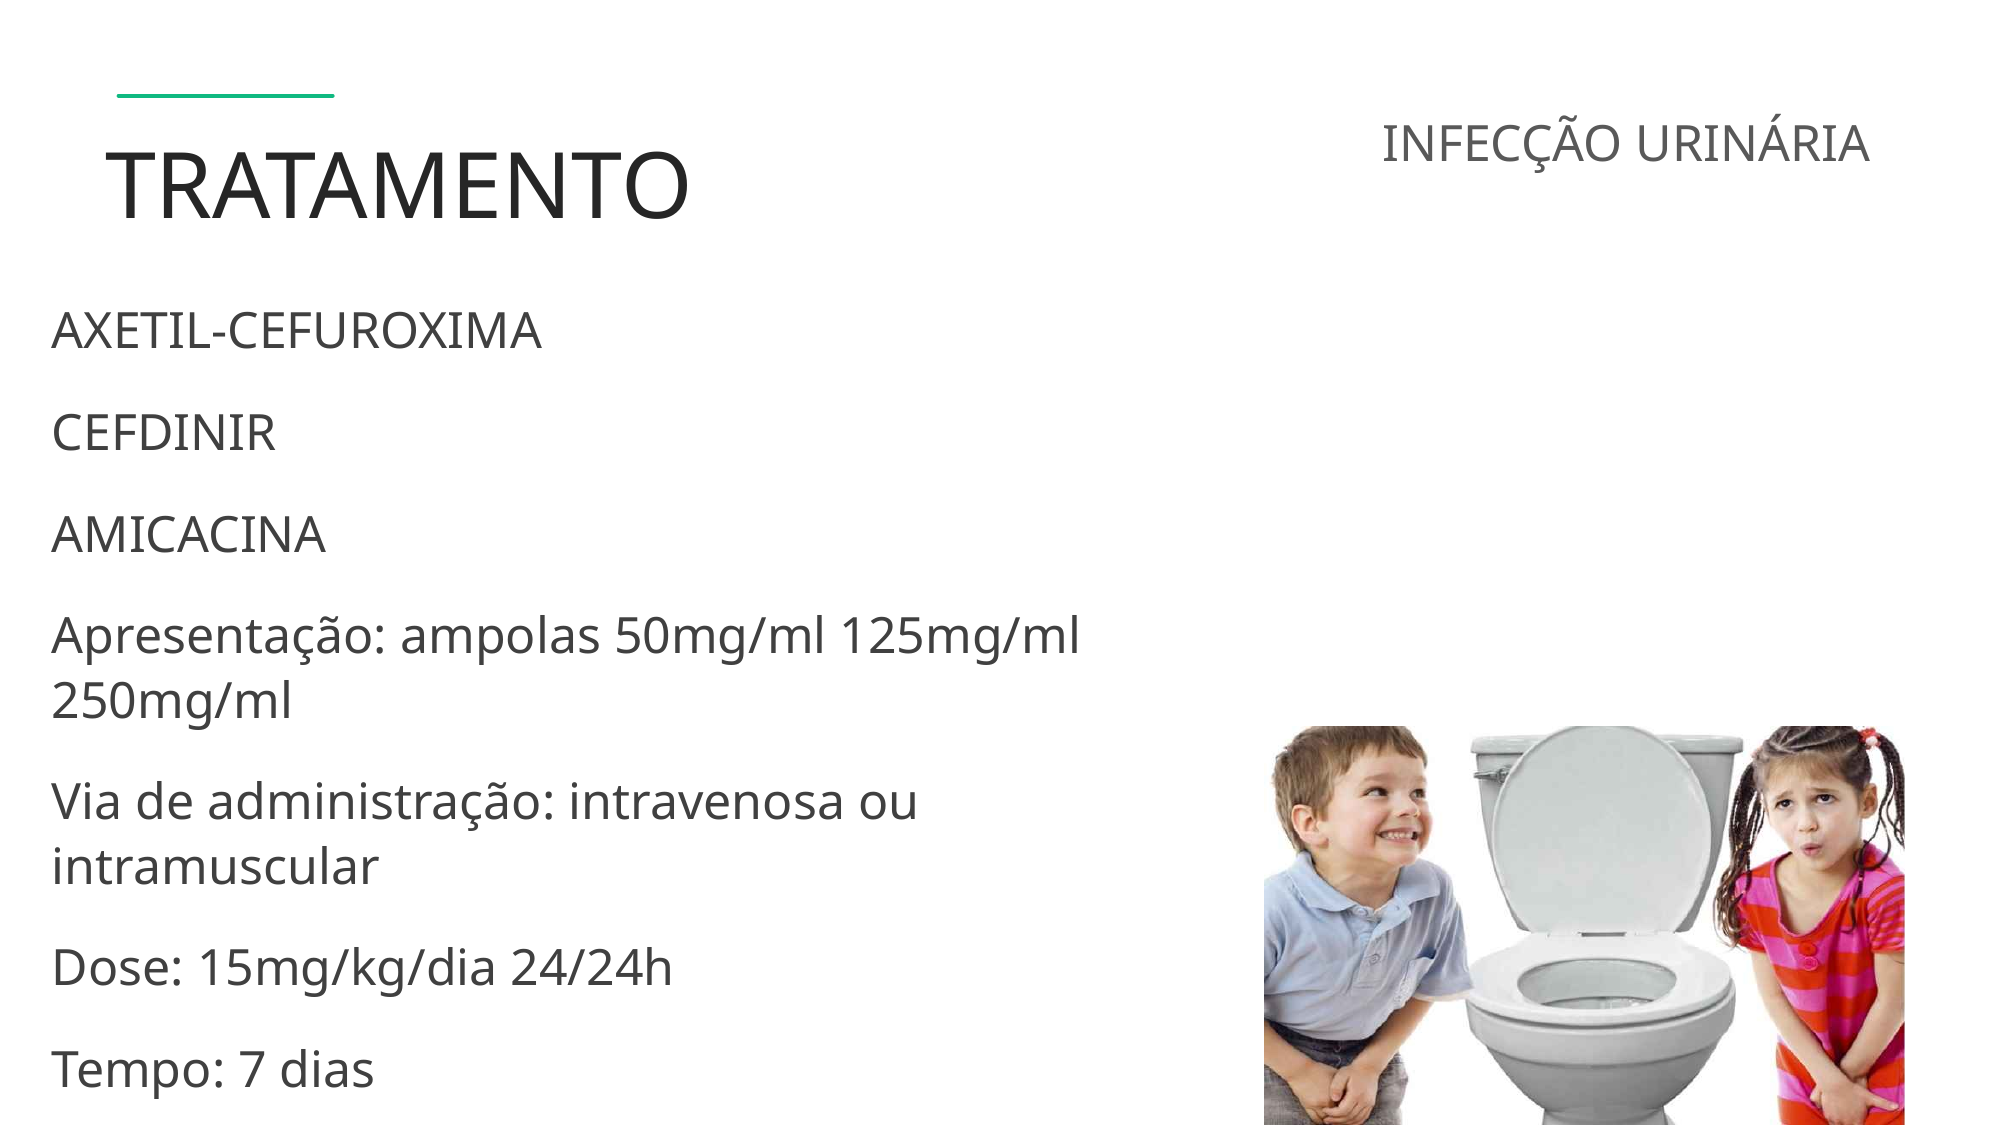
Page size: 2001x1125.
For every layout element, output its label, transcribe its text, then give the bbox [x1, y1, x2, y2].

list AXETIL-CEFUROXIMA CEFDINIR AMICACINA Apresentação: ampolas 50mg/ml 125mg/ml 250mg/ml Via de administração: intravenosa ou intramuscular Dose: 15mg/kg/dia 24/24h Tempo: 7 dias [36, 290, 1186, 1105]
list INFECÇÃO URINÁRIA [1367, 111, 1945, 231]
title TRATAMENTO [90, 111, 1361, 231]
picture [1264, 726, 1905, 1125]
